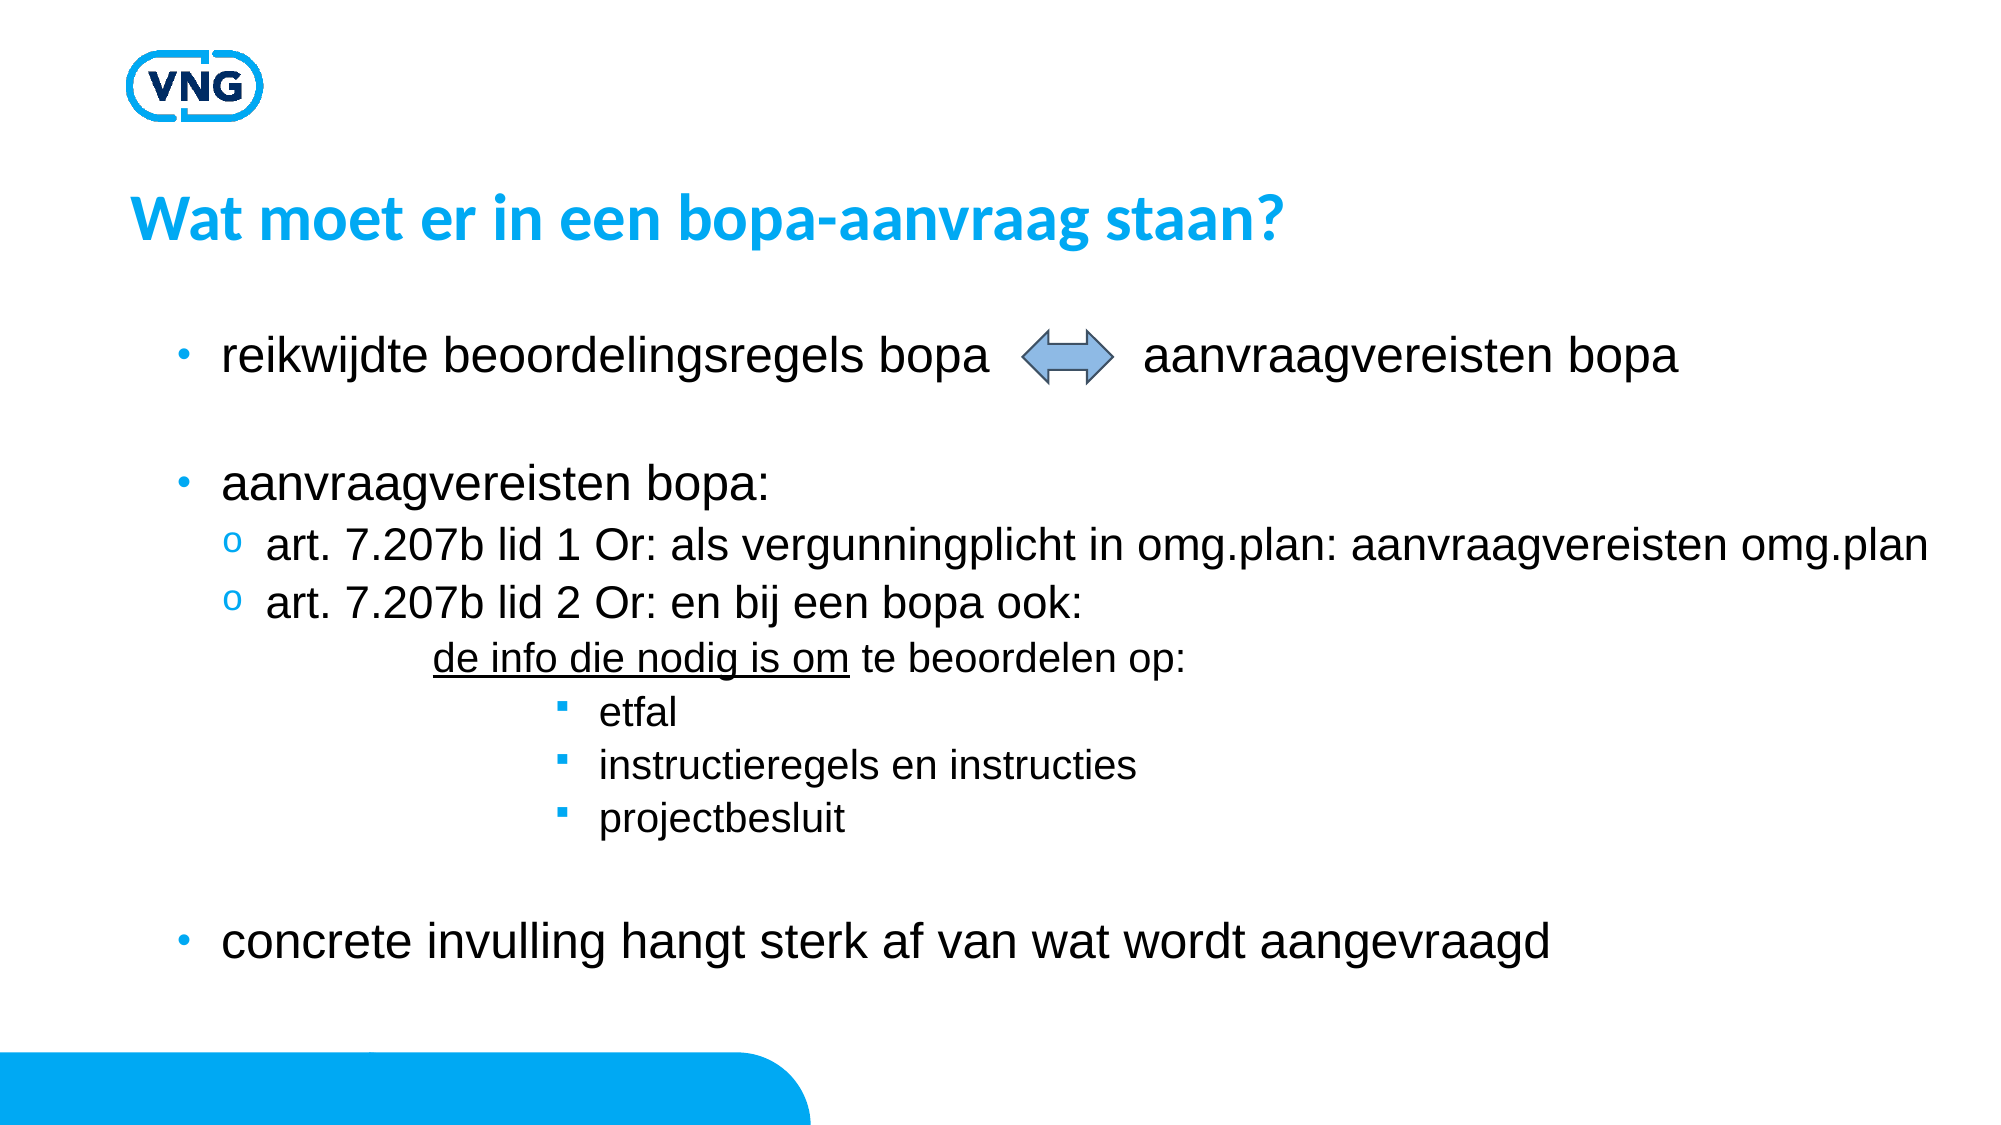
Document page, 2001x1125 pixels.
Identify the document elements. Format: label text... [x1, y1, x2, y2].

list reikwijdte beoordelingsregels bopa aanvraagvereisten bopa aanvraagvereisten bopa: art. 7.207b lid 1 Or: als vergunningplicht in omg.plan: aanvraagvereisten omg.plan art. 7.207b lid 2 Or: en bij een bopa ook: de info die nodig is om te beoordelen op: etfal instructieregels en instructies projectbesluit concrete invulling hangt sterk af van wat wordt aangevraagd [177, 329, 1948, 992]
text_box [1021, 328, 1115, 386]
title Wat moet er in een bopa-aanvraag staan? [130, 183, 1827, 302]
picture [79, 0, 433, 202]
